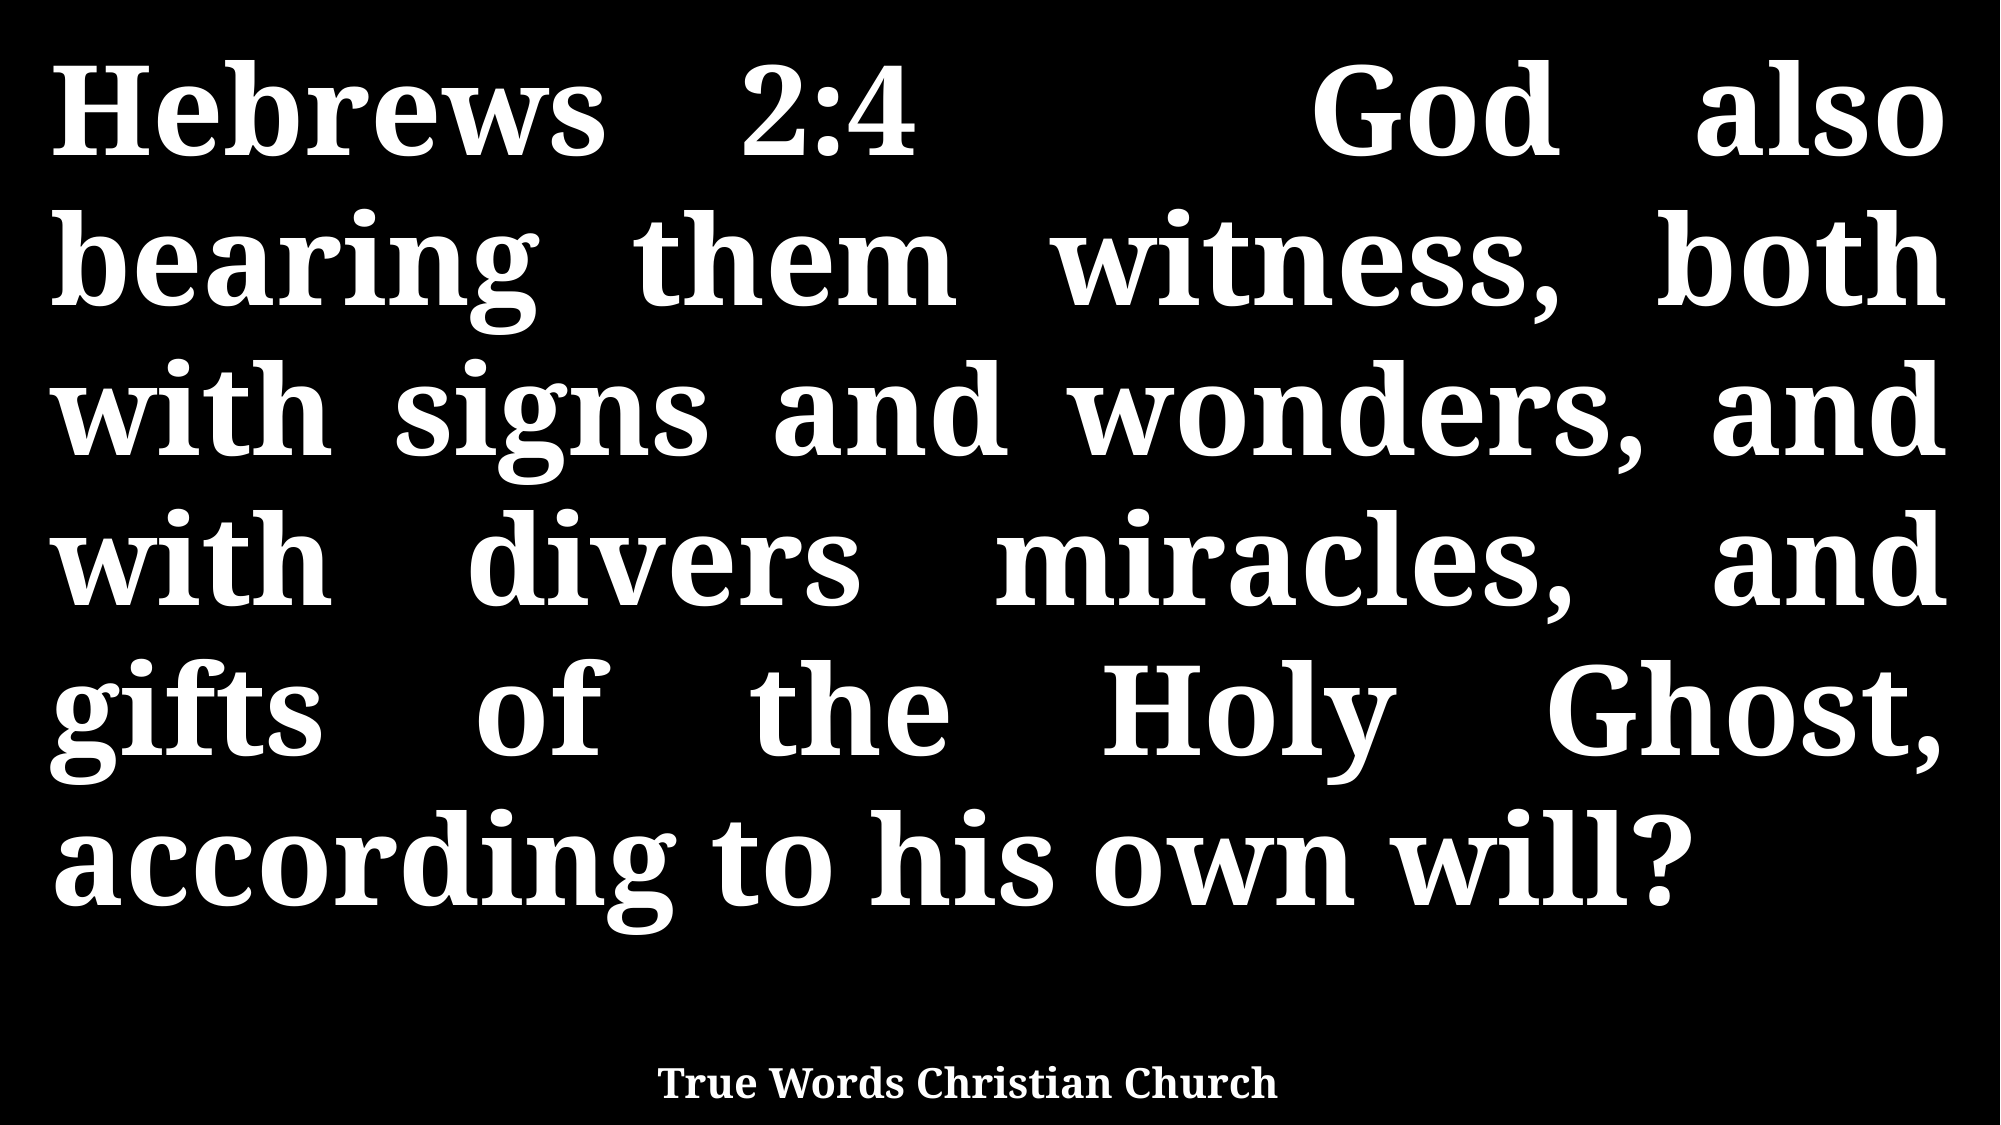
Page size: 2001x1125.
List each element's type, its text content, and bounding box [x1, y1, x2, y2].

text_box True Words Christian Church [642, 1049, 1294, 1114]
text_box Hebrews 2:4 God also bearing them witness, both with signs and wonders, and with divers miracles, and gifts of the Holy Ghost, according to his own will? [35, 23, 1965, 938]
